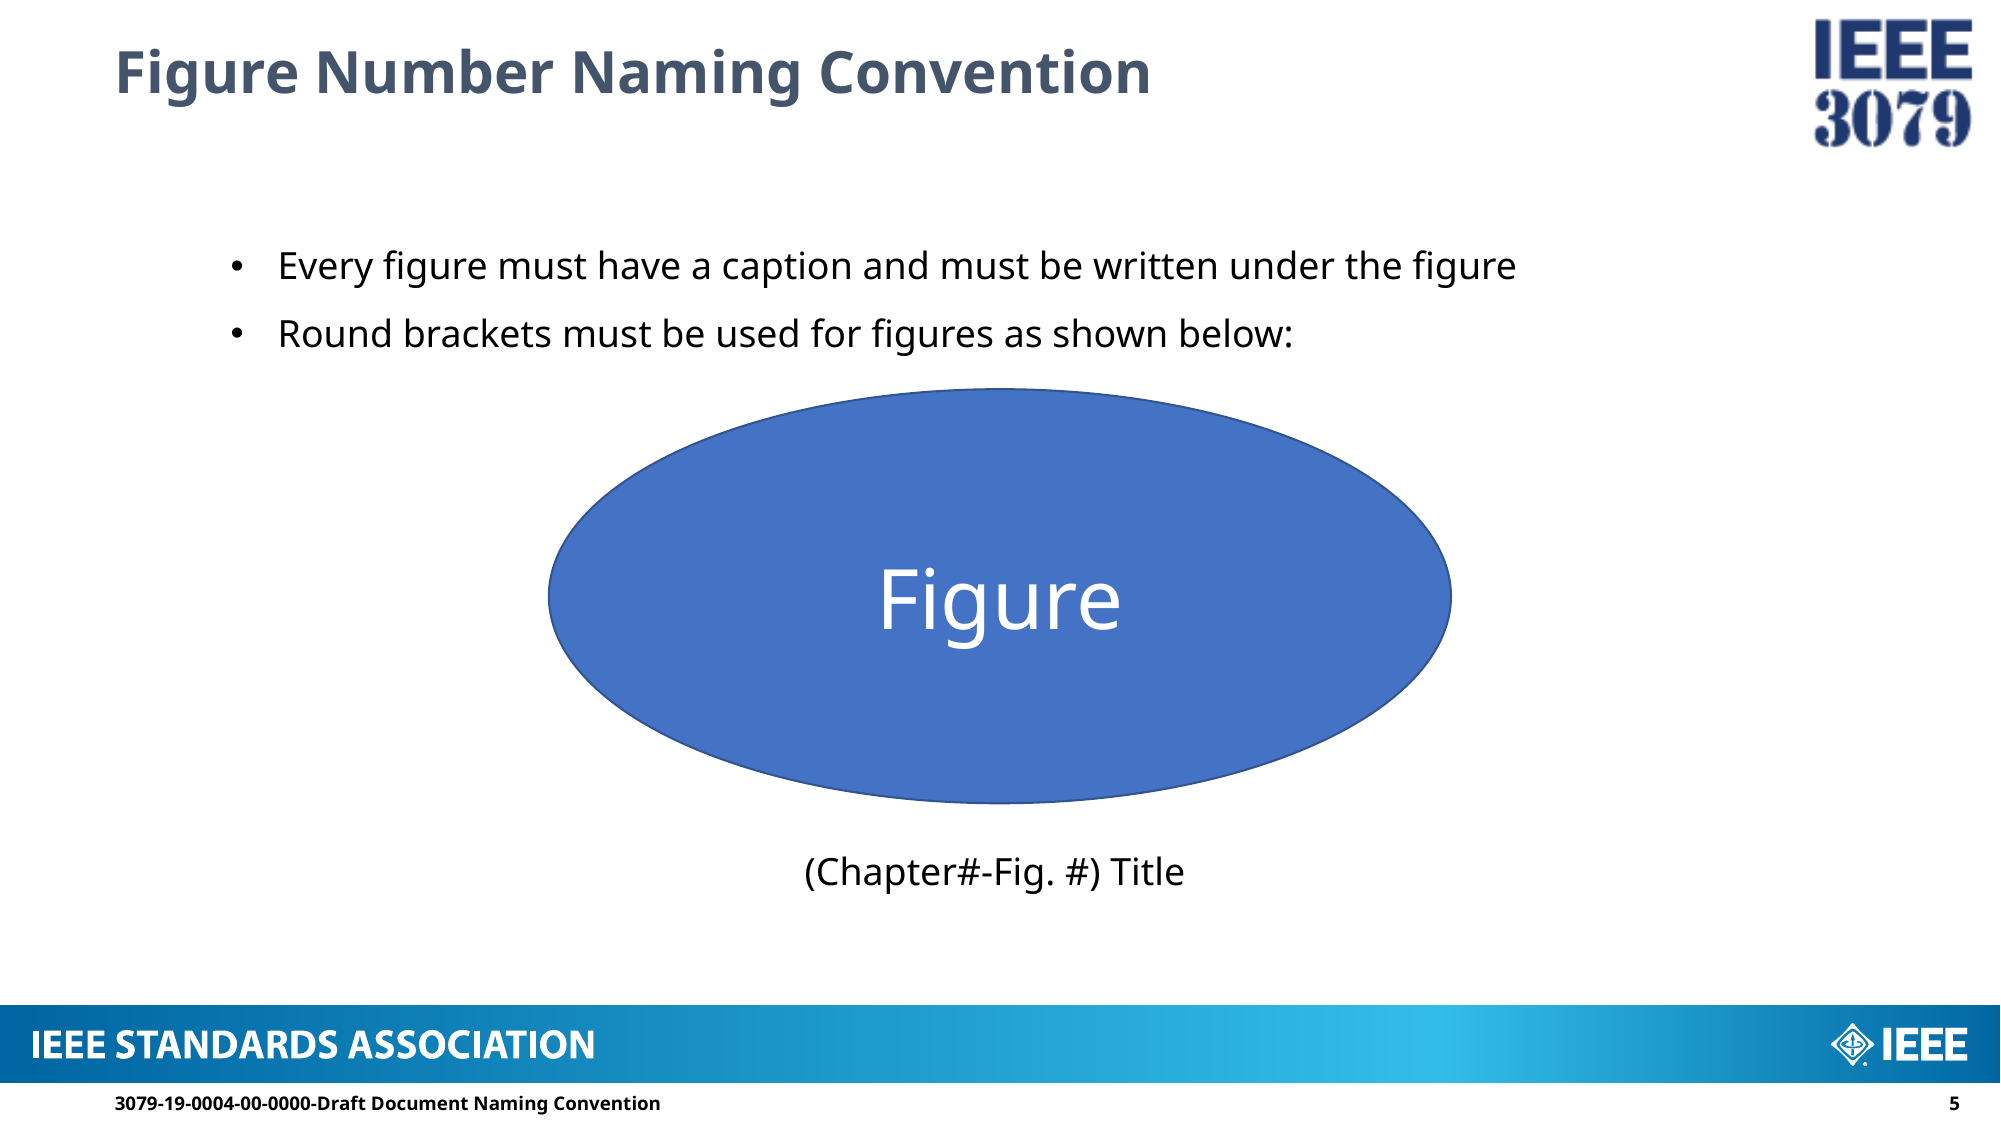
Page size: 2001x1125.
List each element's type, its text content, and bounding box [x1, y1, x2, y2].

text_box Every figure must have a caption and must be written under the figure Round brackets must be used for figures as shown below: [215, 212, 1543, 363]
picture [1812, 17, 1975, 150]
slide_number 5 [1650, 1084, 1975, 1125]
footer 3079-19-0004-00-0000-Draft Document Naming Convention [99, 1084, 984, 1125]
title Figure Number Naming Convention [99, 24, 1901, 126]
text_box (Chapter#-Fig. #) Title [789, 840, 1211, 901]
text_box Figure [547, 388, 1453, 805]
